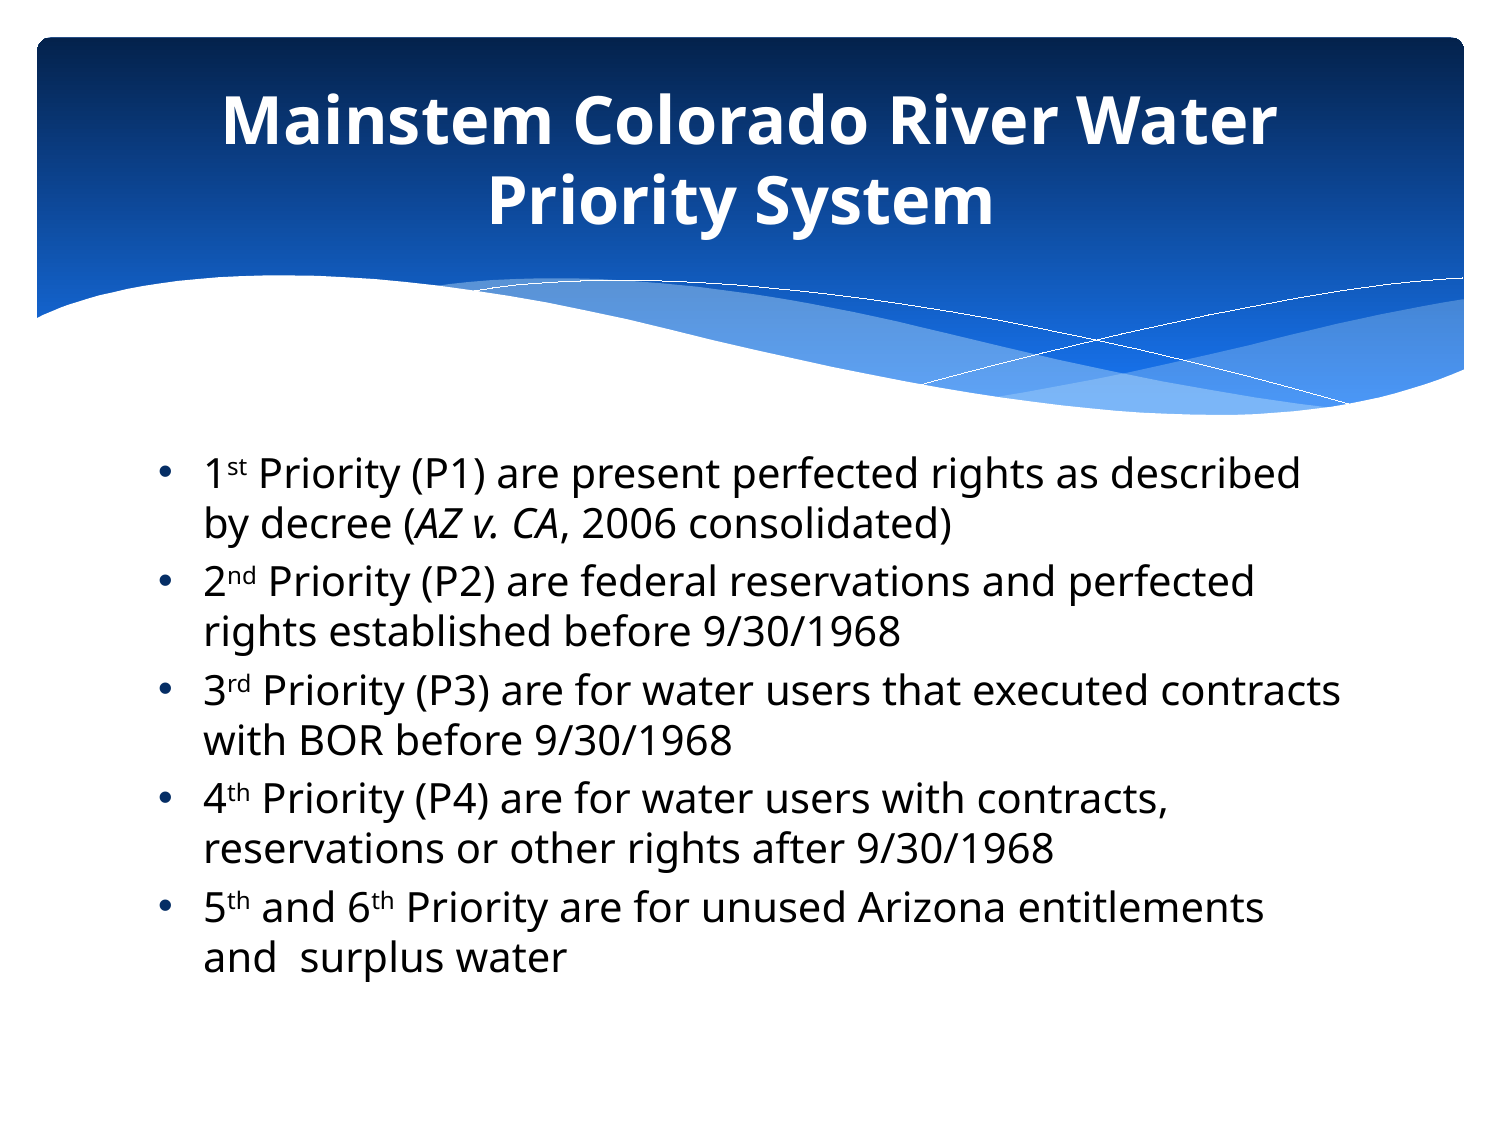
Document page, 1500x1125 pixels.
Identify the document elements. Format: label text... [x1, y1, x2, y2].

list 1st Priority (P1) are present perfected rights as described by decree (AZ v. CA, 2006 consolidated) 2nd Priority (P2) are federal reservations and perfected rights established before 9/30/1968 3rd Priority (P3) are for water users that executed contracts with BOR before 9/30/1968 4th Priority (P4) are for water users with contracts, reservations or other rights after 9/30/1968 5th and 6th Priority are for unused Arizona entitlements and surplus water [143, 438, 1359, 1005]
title Mainstem Colorado River Water Priority System [75, 55, 1425, 261]
